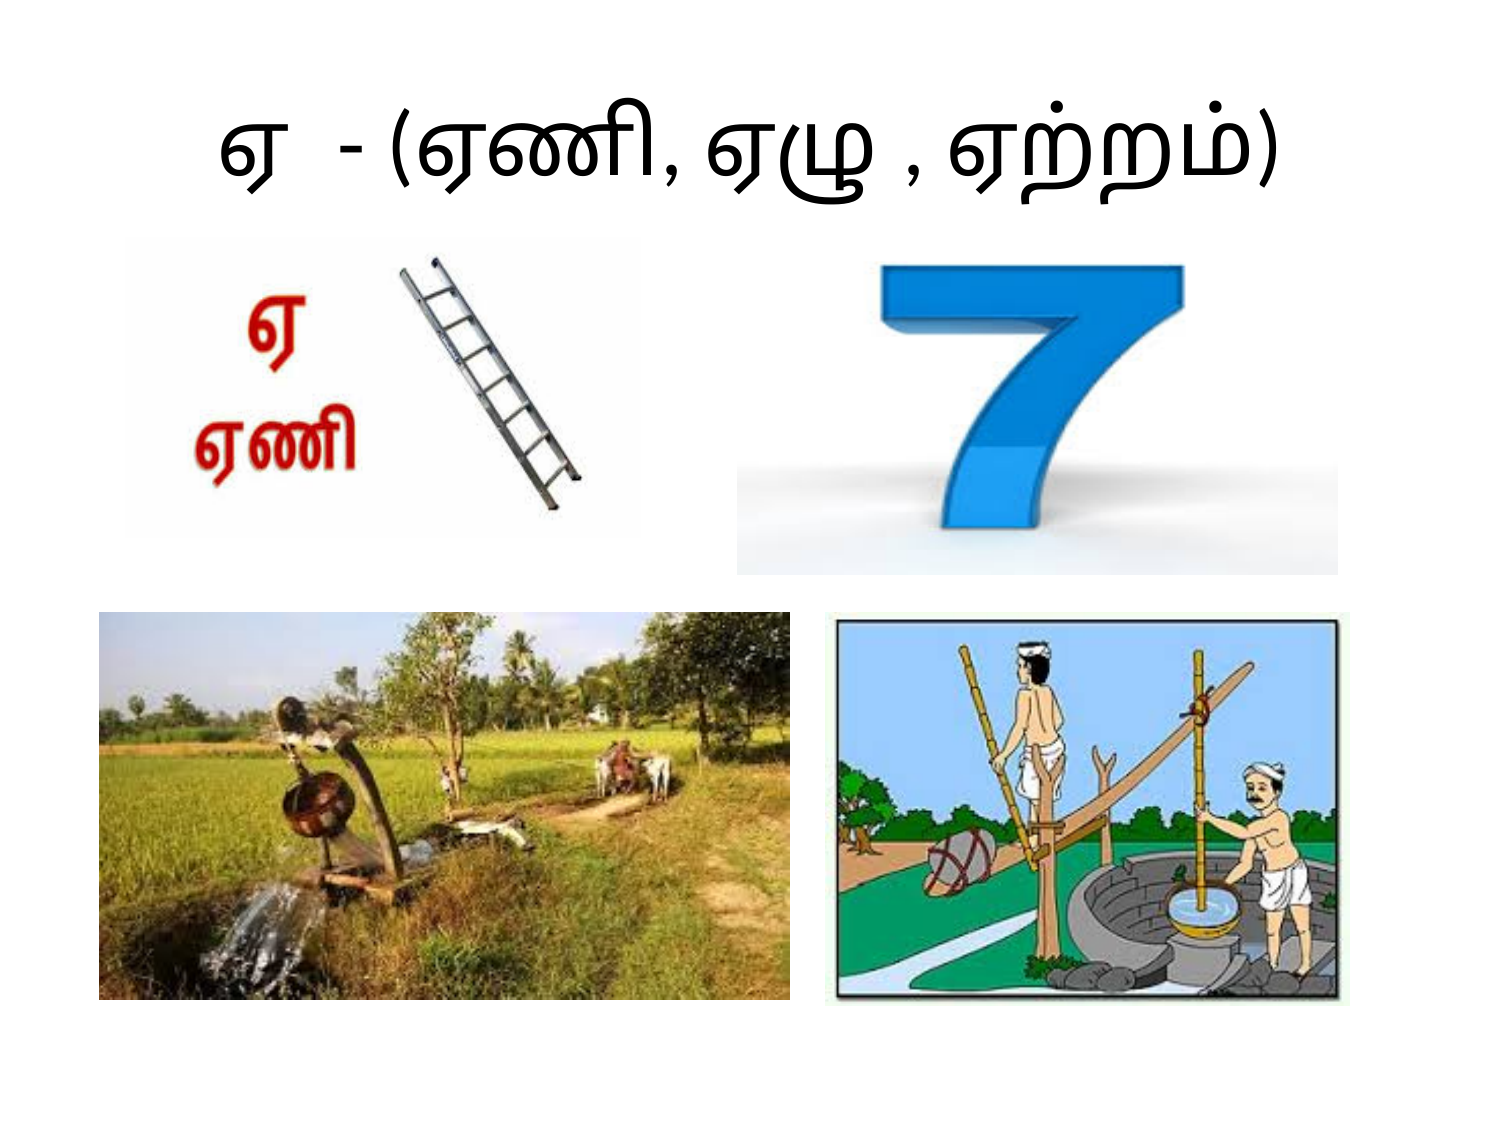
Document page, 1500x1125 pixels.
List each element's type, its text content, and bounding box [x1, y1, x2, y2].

picture [824, 612, 1351, 1006]
title ஏ - (ஏணி, ஏழு , ஏற்றம்) [75, 45, 1425, 233]
picture [737, 224, 1338, 576]
picture [124, 237, 641, 538]
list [99, 612, 790, 1001]
